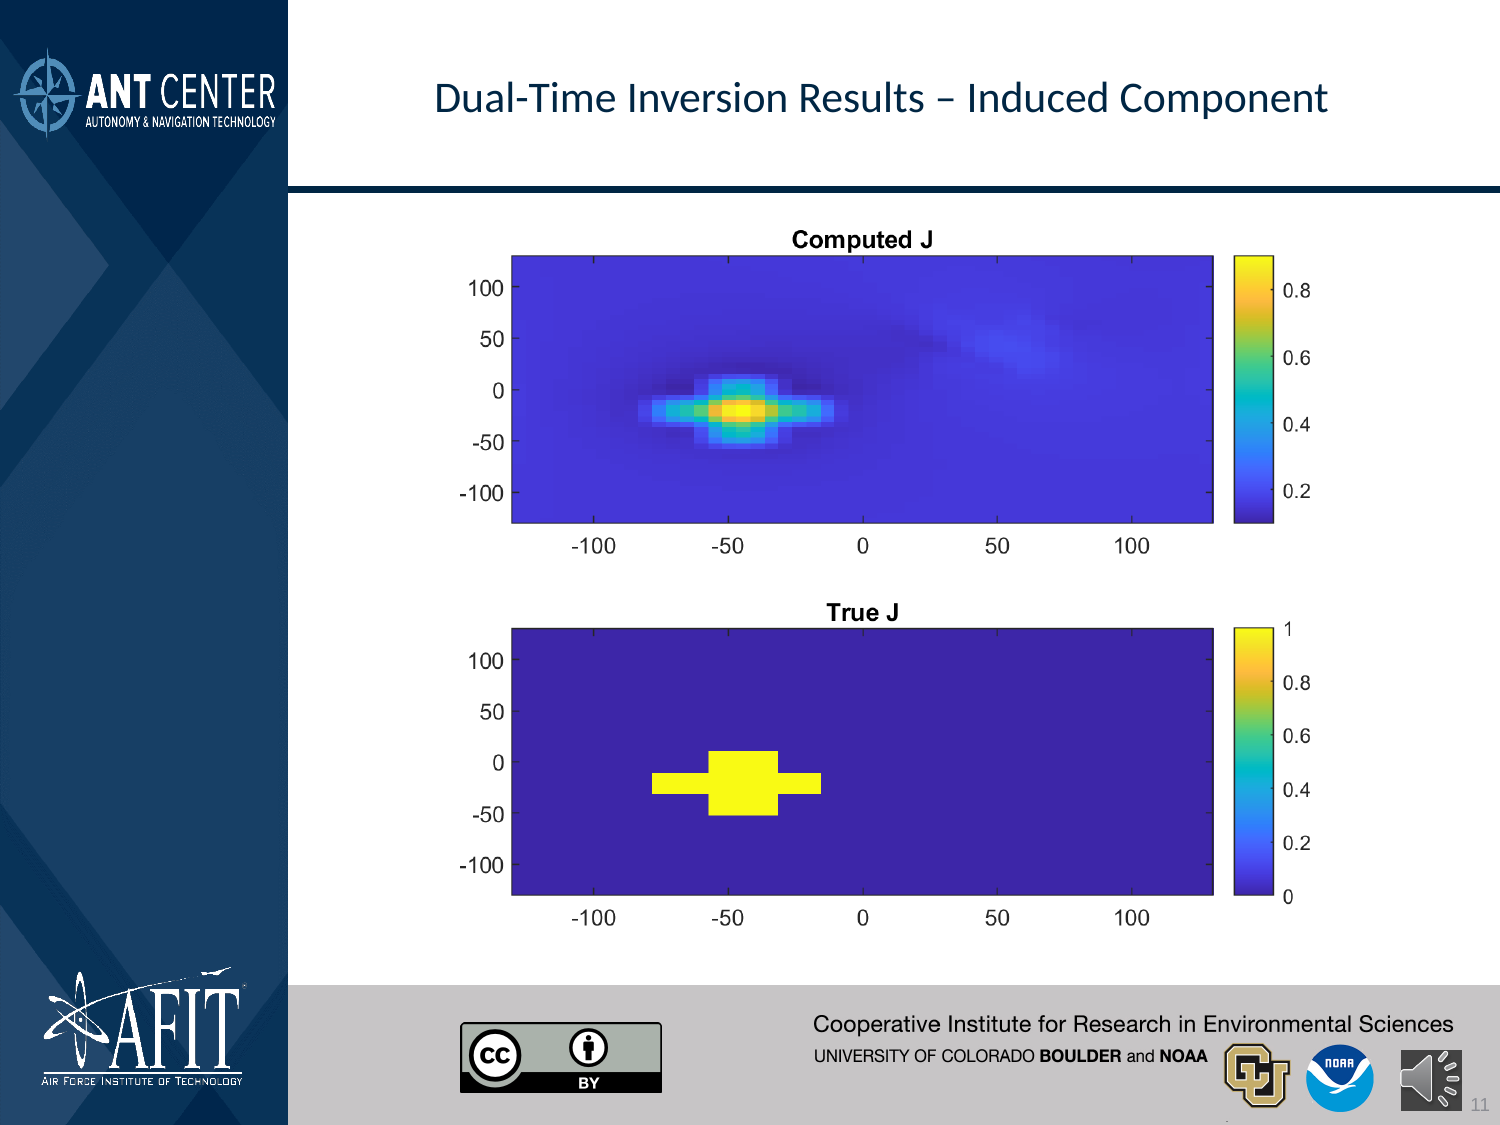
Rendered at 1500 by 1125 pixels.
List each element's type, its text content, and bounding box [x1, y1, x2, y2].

title Dual-Time Inversion Results – Induced Component [315, 28, 1449, 161]
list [375, 195, 1423, 982]
slide_number 11 [1167, 1074, 1500, 1125]
picture [0, 0, 1500, 1125]
